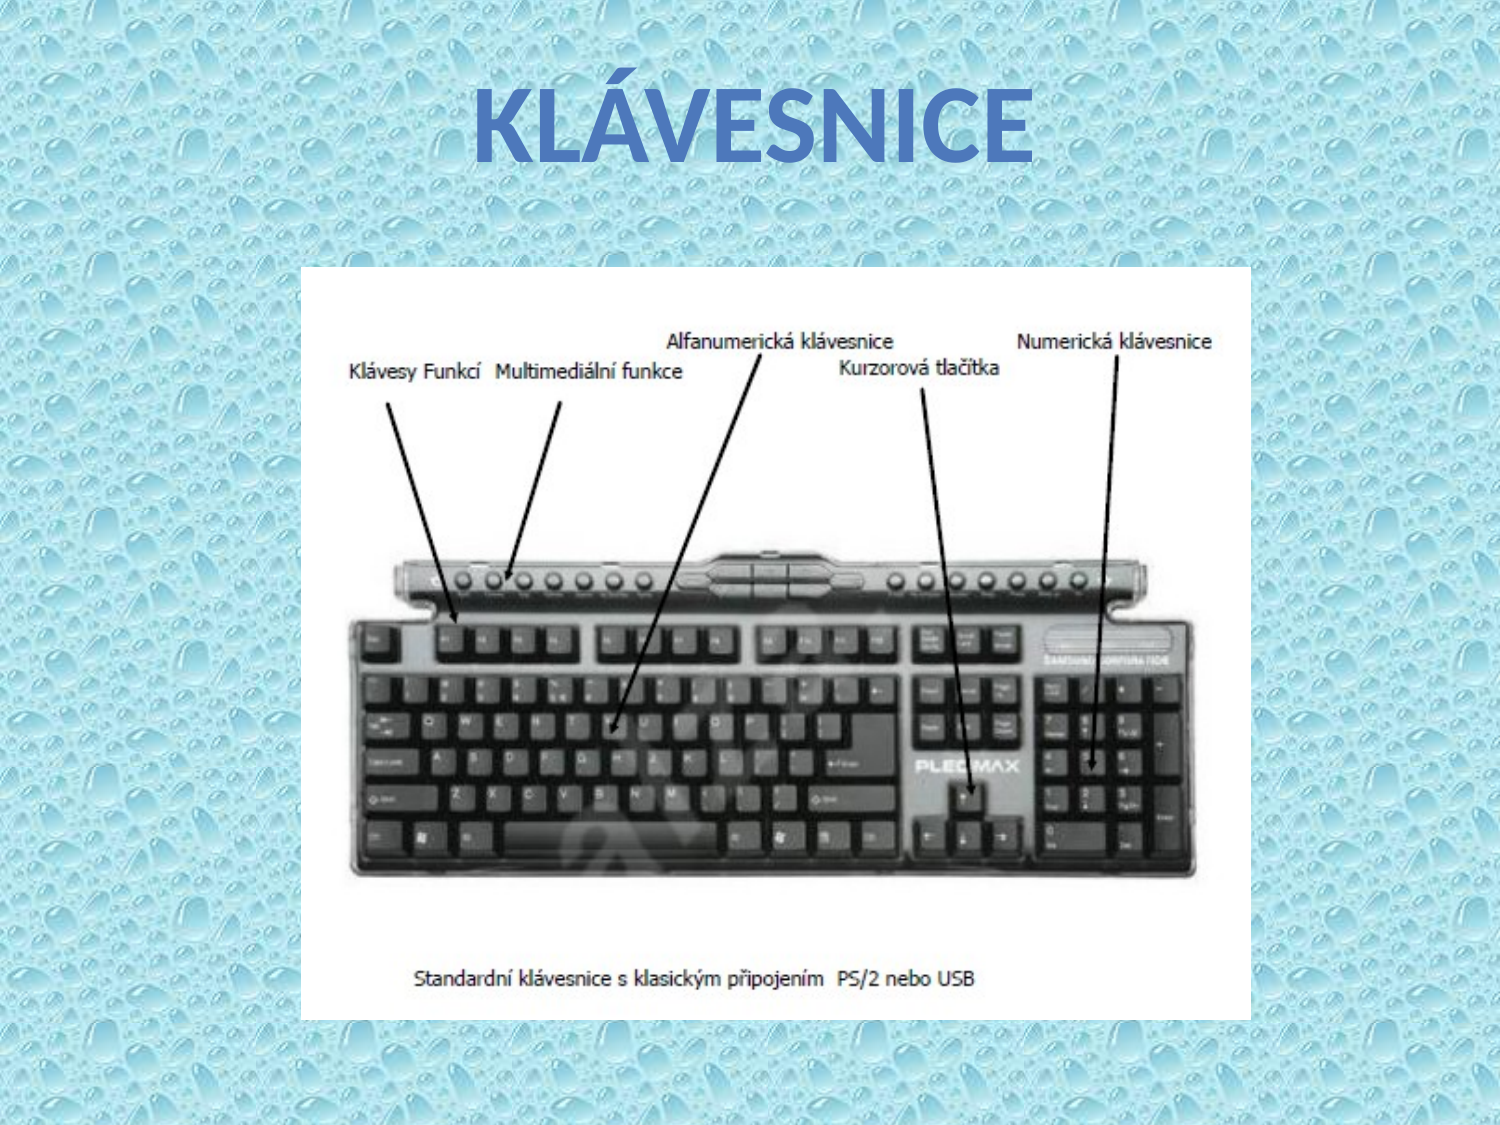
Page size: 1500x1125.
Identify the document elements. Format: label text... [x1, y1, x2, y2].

text_box klávesnice [457, 42, 1052, 193]
picture [0, 0, 1500, 1125]
